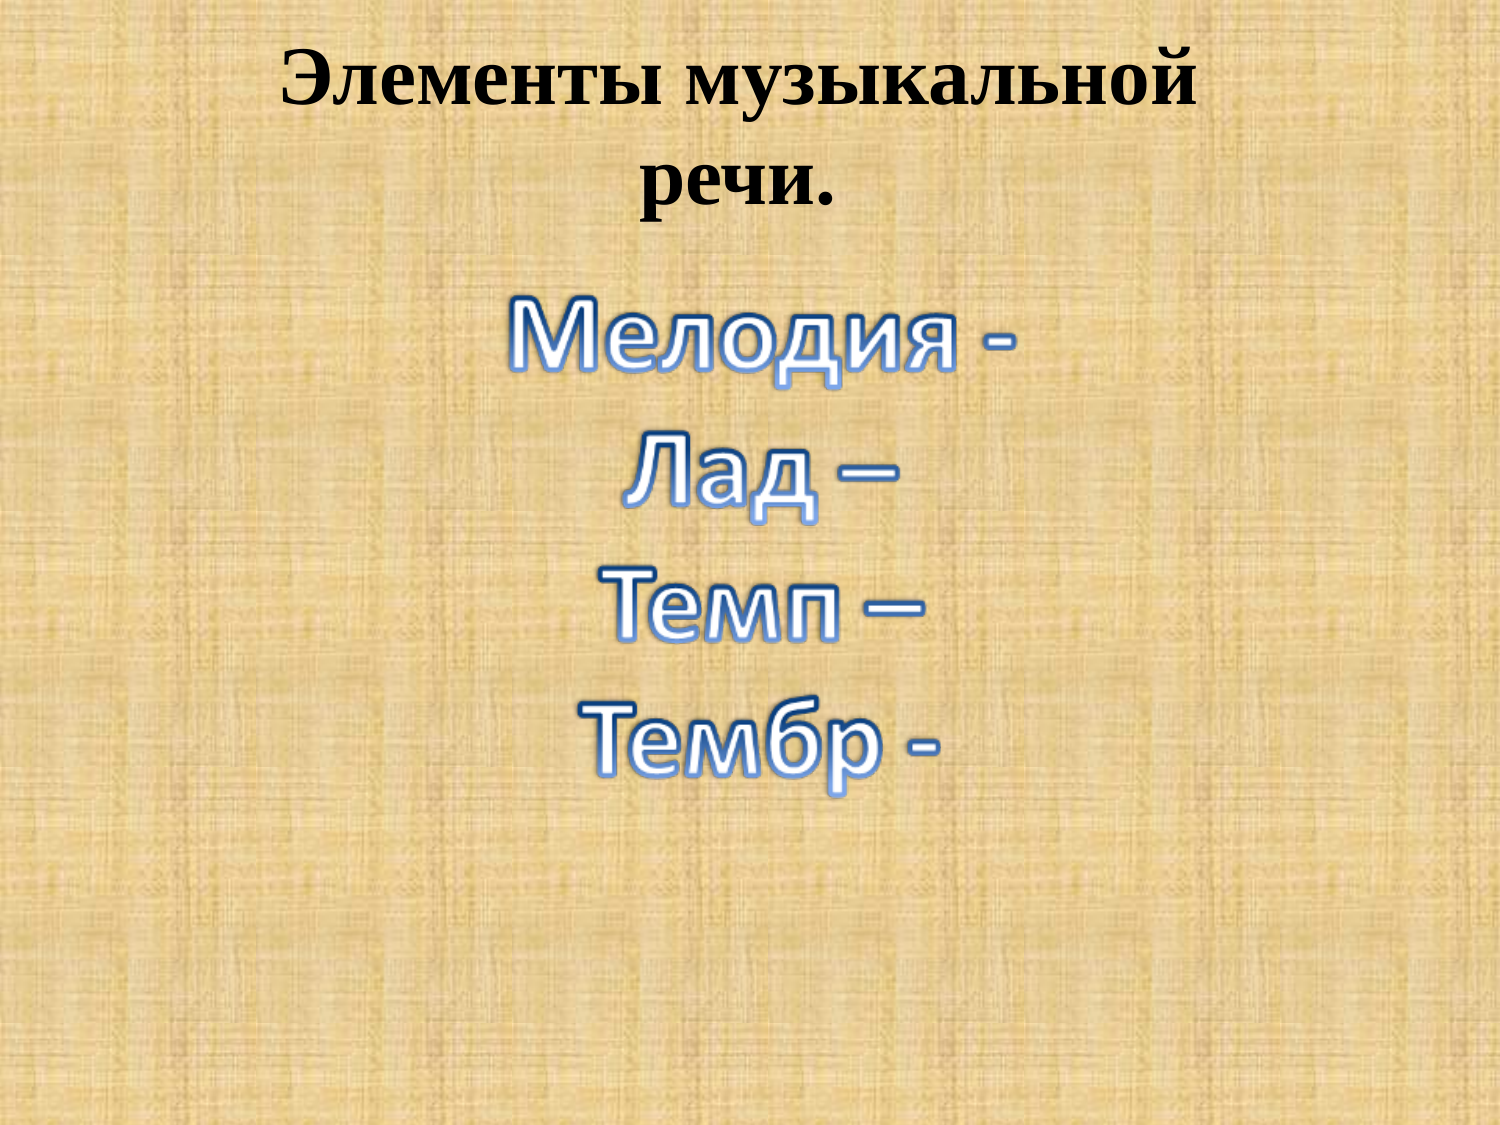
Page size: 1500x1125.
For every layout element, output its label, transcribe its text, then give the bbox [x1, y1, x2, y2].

picture [0, 0, 1500, 1125]
text_box Элементы музыкальной речи. [257, 13, 1219, 221]
